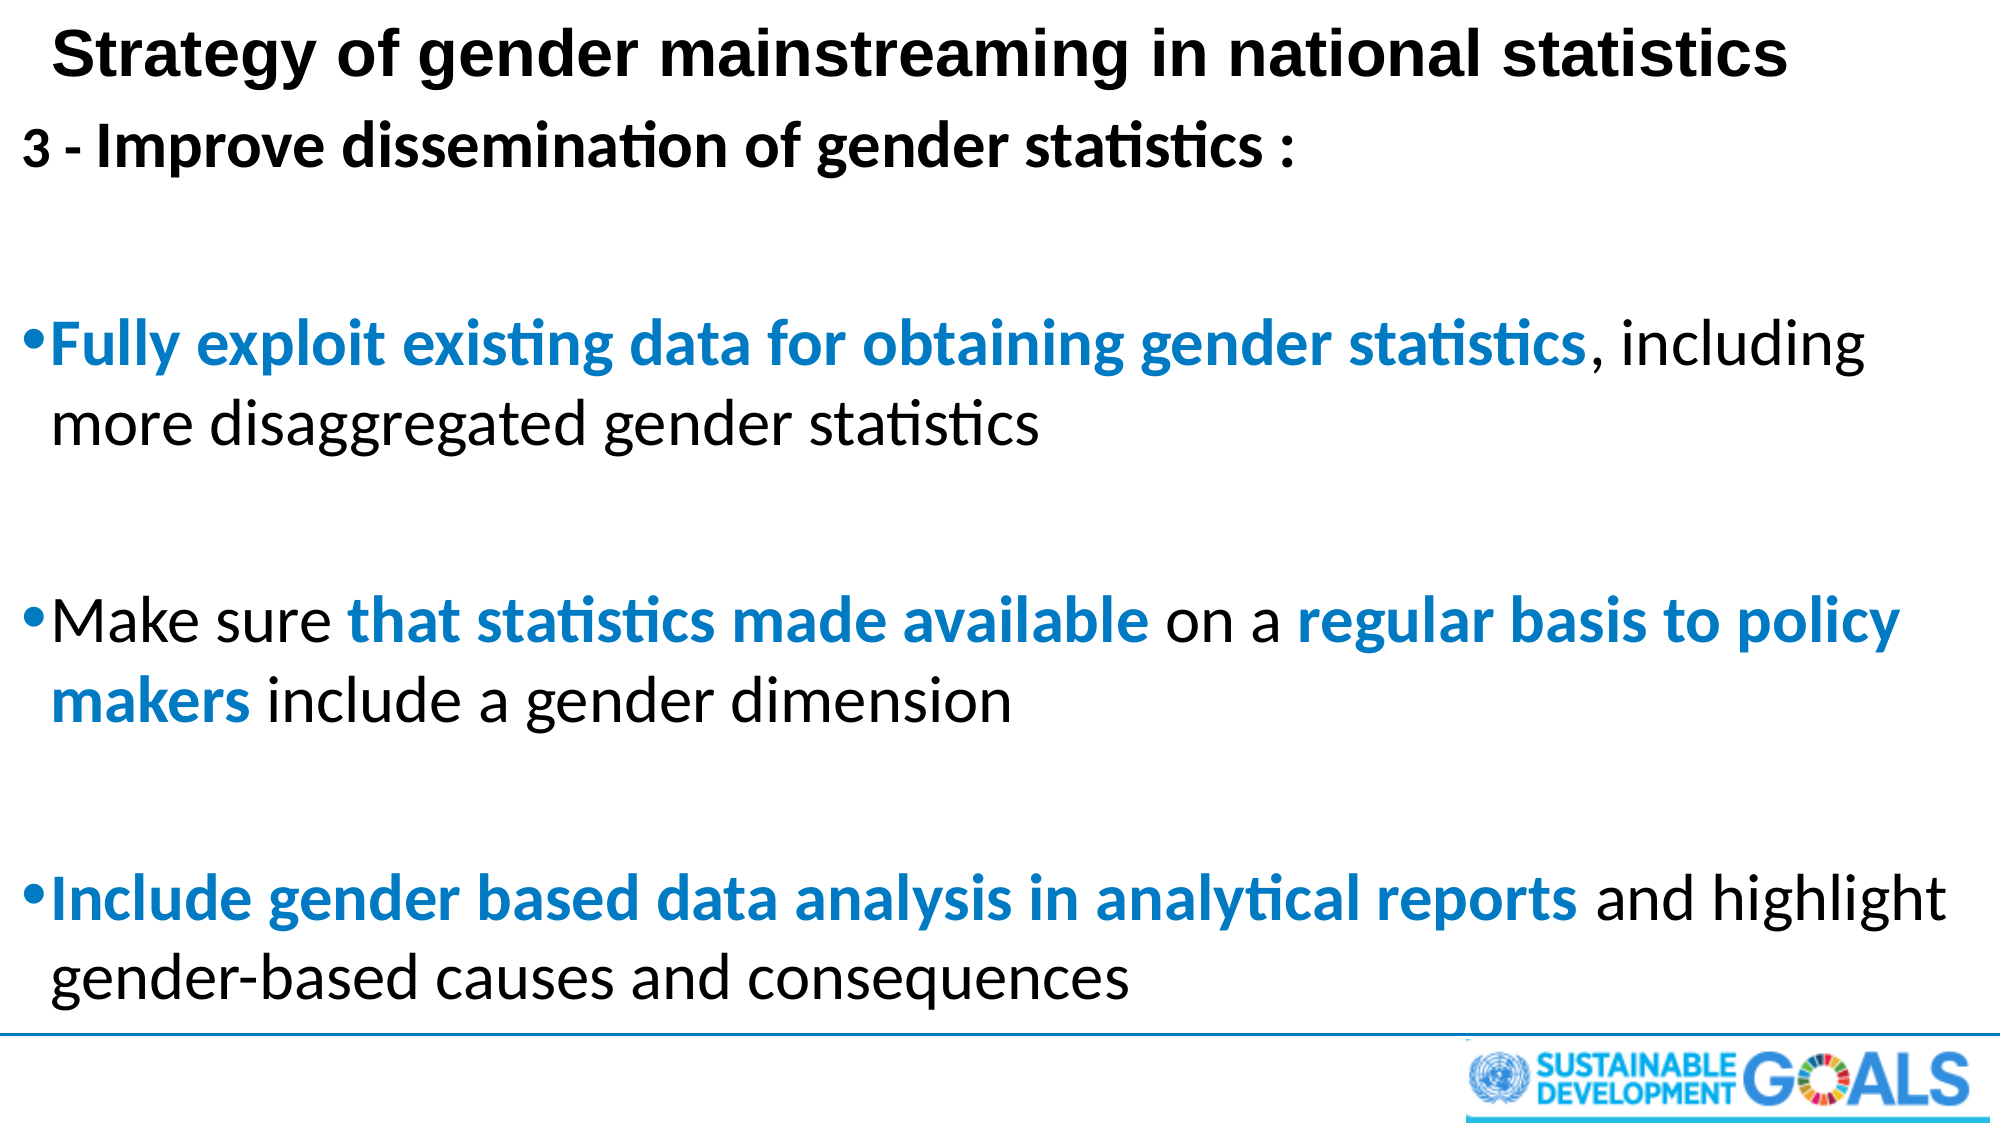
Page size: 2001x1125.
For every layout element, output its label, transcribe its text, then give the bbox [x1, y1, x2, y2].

list 3 - Improve dissemination of gender statistics : Fully exploit existing data for obtaining gender statistics, including more disaggregated gender statistics Make sure that statistics made available on a regular basis to policy makers include a gender dimension Include gender based data analysis in analytical reports and highlight gender-based causes and consequences [21, 101, 1977, 966]
picture [1466, 1039, 1990, 1123]
title Strategy of gender mainstreaming in national statistics [51, 9, 1947, 101]
